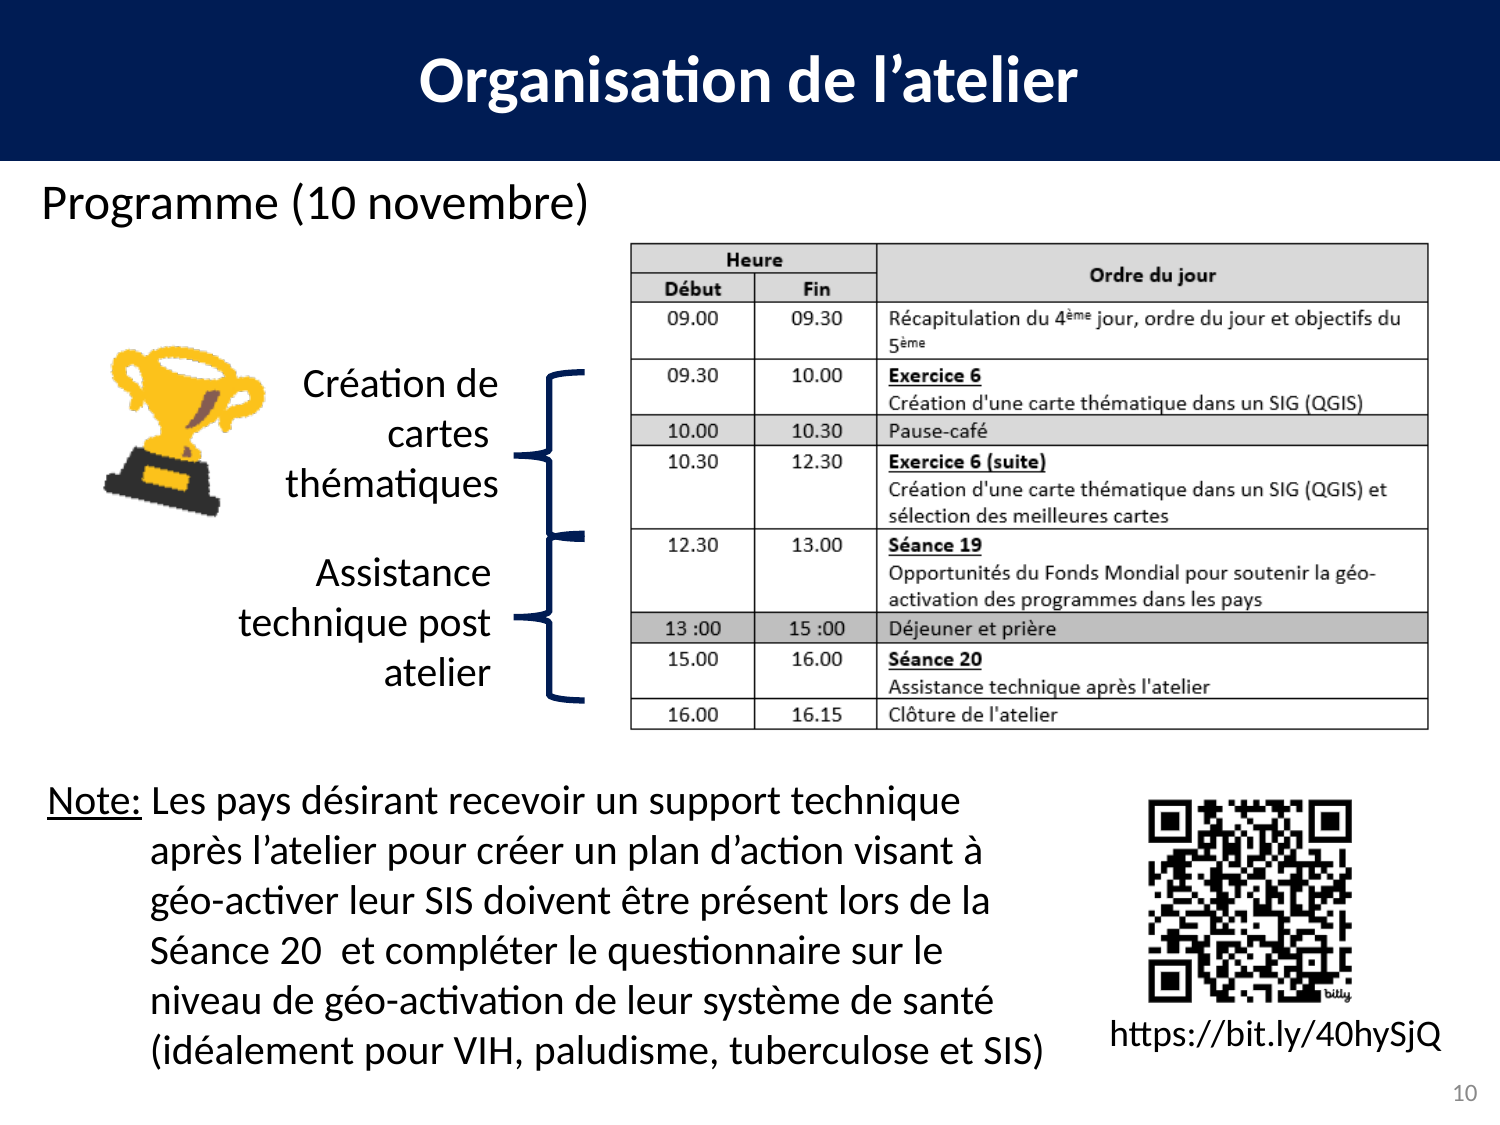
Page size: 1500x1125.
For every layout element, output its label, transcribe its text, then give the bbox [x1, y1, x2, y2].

text_box Note: Les pays désirant recevoir un support technique après l’atelier pour créer un plan d’action visant à géo-activer leur SIS doivent être présent lors de la Séance 20 et compléter le questionnaire sur le niveau de géo-activation de leur système de santé (idéalement pour VIH, paludisme, tuberculose et SIS) [32, 765, 1069, 1081]
picture [625, 239, 1433, 737]
text_box [513, 533, 585, 701]
text_box Assistance technique post atelier [177, 537, 507, 703]
text_box https://bit.ly/40hySjQ [1094, 1001, 1483, 1061]
text_box [513, 371, 585, 536]
picture [75, 321, 283, 529]
title Organisation de l’atelier [102, 0, 1398, 190]
picture [1141, 789, 1370, 1006]
slide_number 10 [1155, 1061, 1493, 1122]
text_box Création de cartes thématiques [248, 348, 514, 514]
text_box Programme (10 novembre) [26, 162, 1397, 237]
